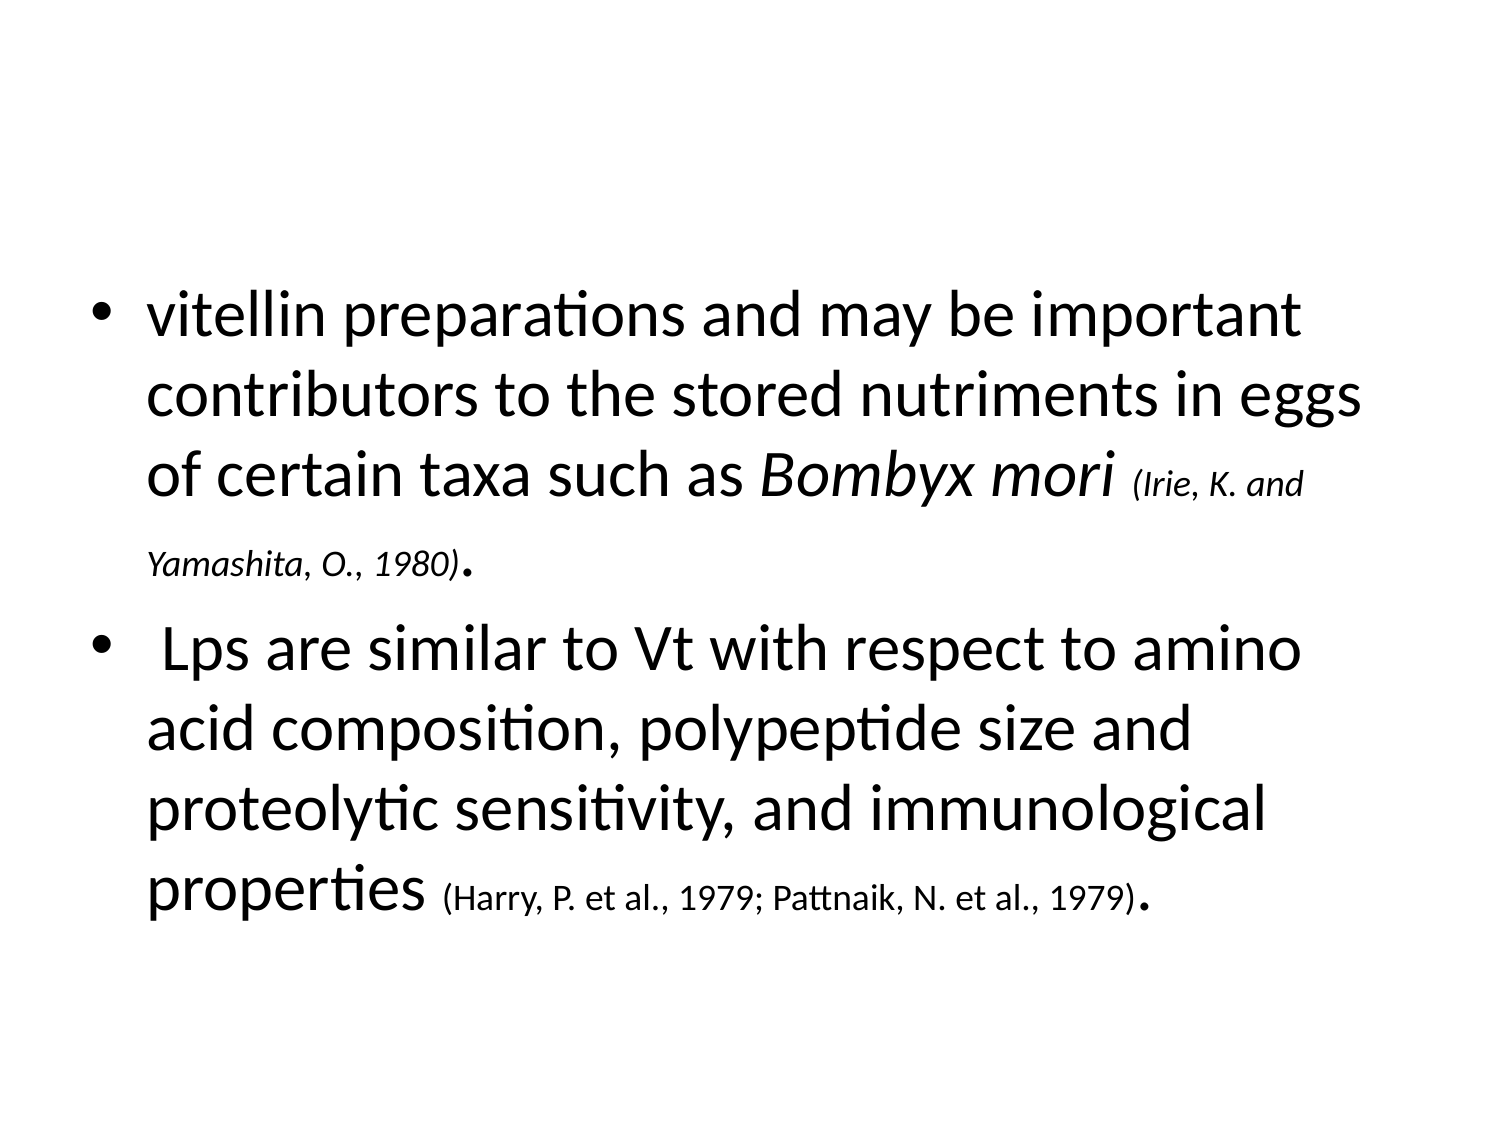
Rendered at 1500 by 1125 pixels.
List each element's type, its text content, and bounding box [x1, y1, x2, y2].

list vitellin preparations and may be important contributors to the stored nutriments in eggs of certain taxa such as Bombyx mori (Irie, K. and Yamashita, O., 1980). Lps are similar to Vt with respect to amino acid composition, polypeptide size and proteolytic sensitivity, and immunological properties (Harry, P. et al., 1979; Pattnaik, N. et al., 1979). [75, 262, 1425, 1005]
